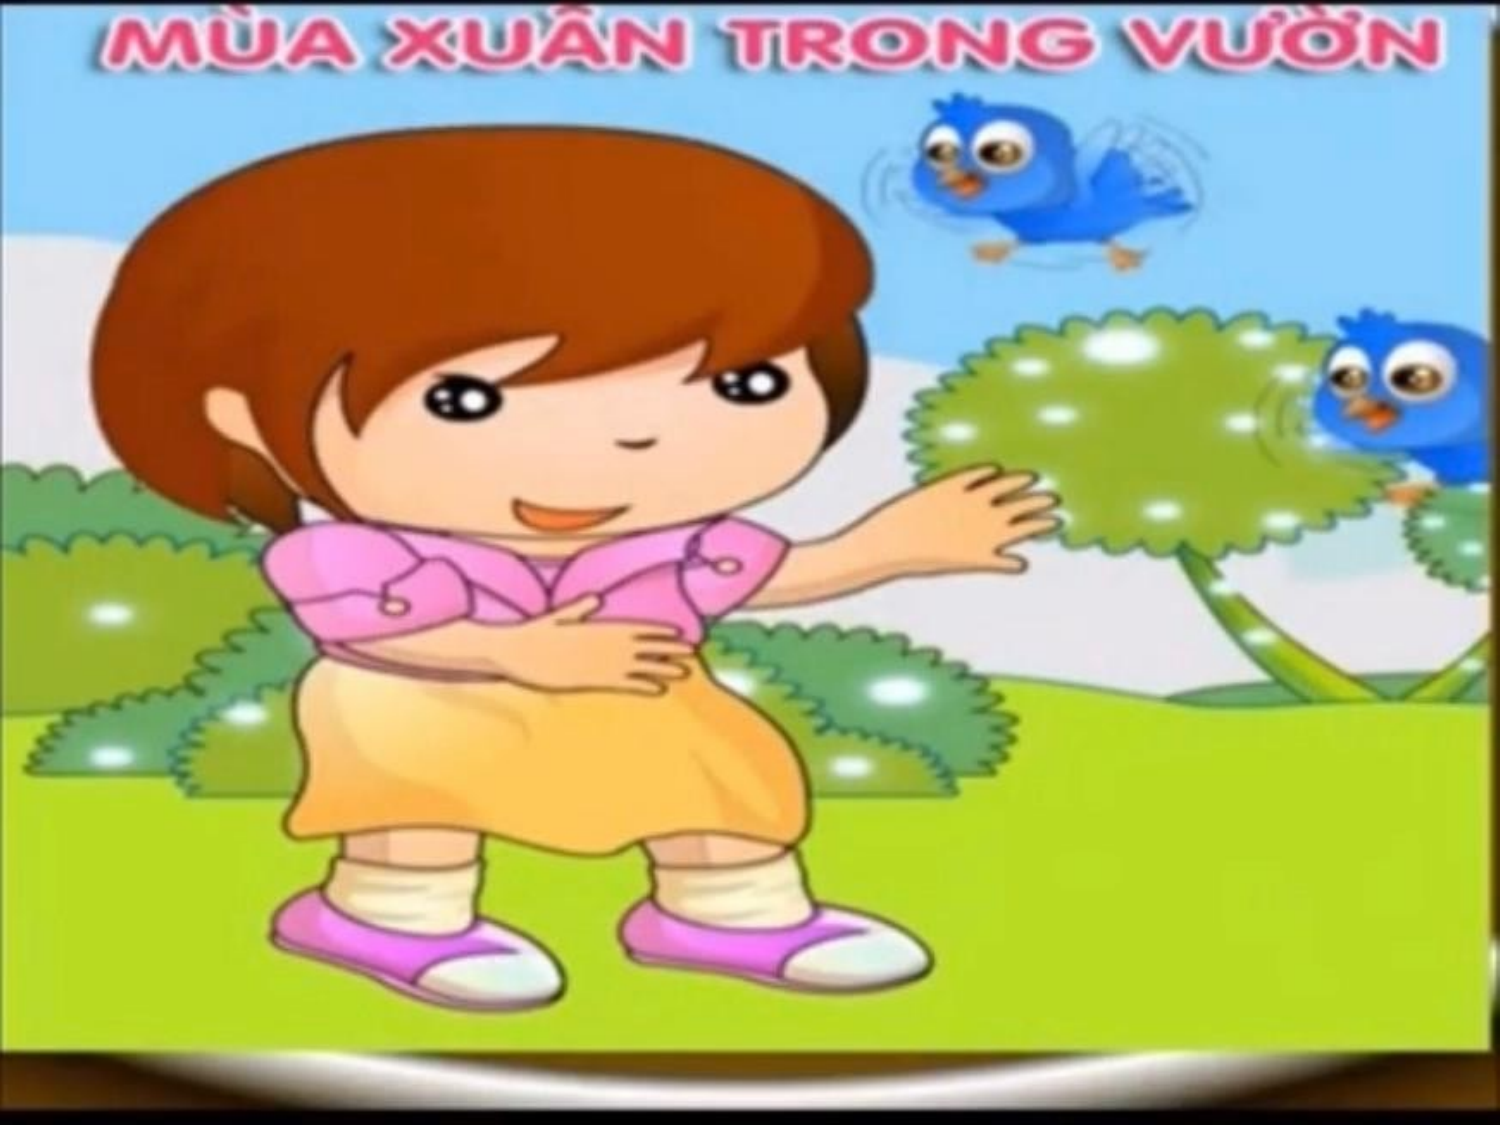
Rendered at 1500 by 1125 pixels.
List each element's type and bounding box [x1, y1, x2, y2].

text_box [0, 0, 1500, 1125]
